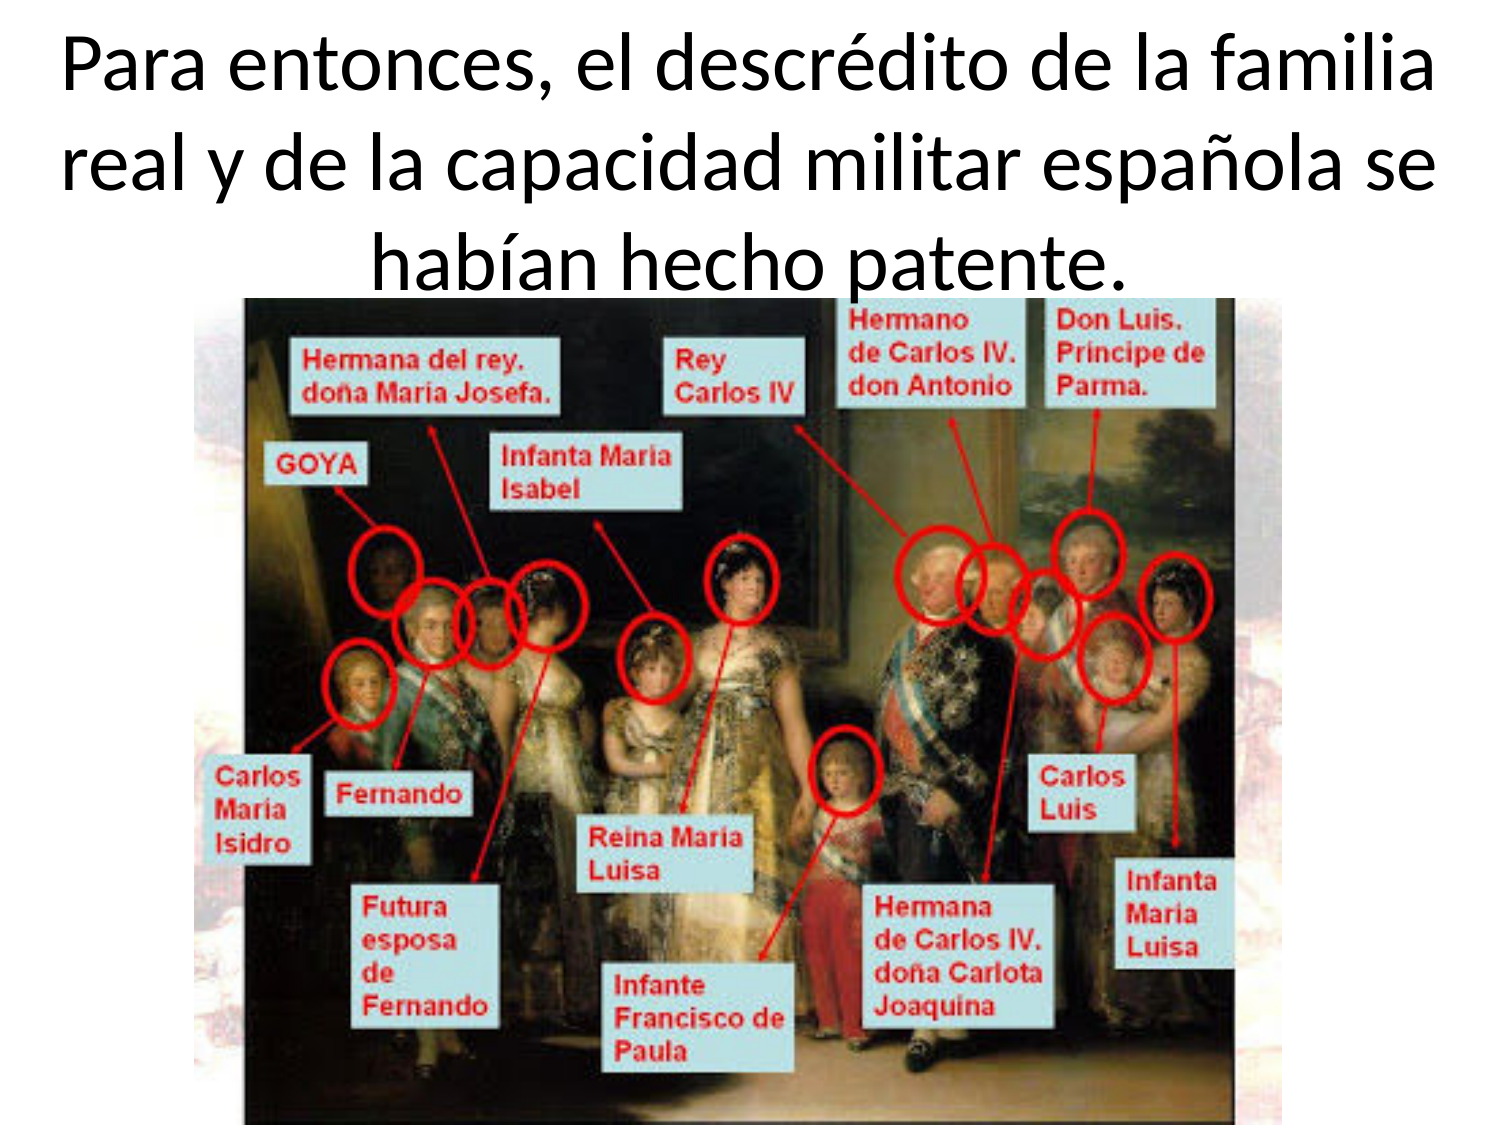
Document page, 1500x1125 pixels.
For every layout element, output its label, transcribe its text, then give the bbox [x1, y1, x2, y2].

text_box Para entonces, el descrédito de la familia real y de la capacidad militar española se habían hecho patente. [0, 0, 1500, 315]
picture [194, 298, 1282, 1125]
